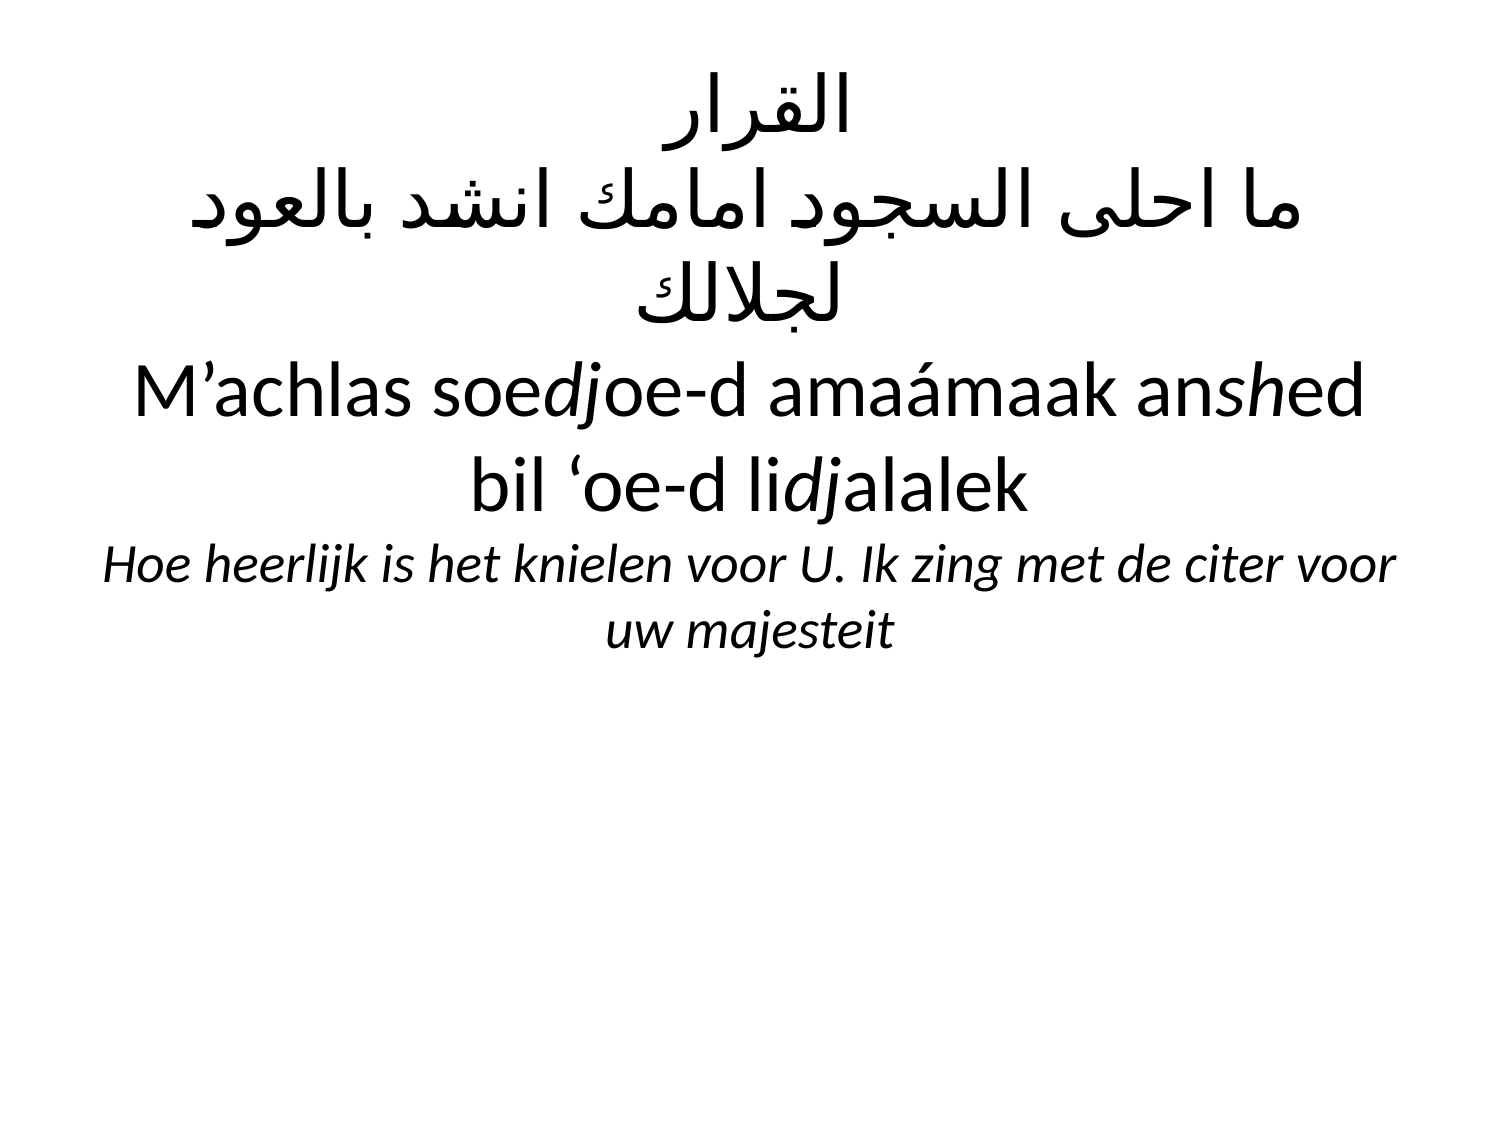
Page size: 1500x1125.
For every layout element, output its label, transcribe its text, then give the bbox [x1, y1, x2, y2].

title القرار ما احلى السجود امامك انشد بالعود لجلالك M’achlas soedjoe-d amaámaak anshed bil ‘oe-d lidjalalek Hoe heerlijk is het knielen voor U. Ik zing met de citer voor uw majesteit [75, 45, 1425, 669]
